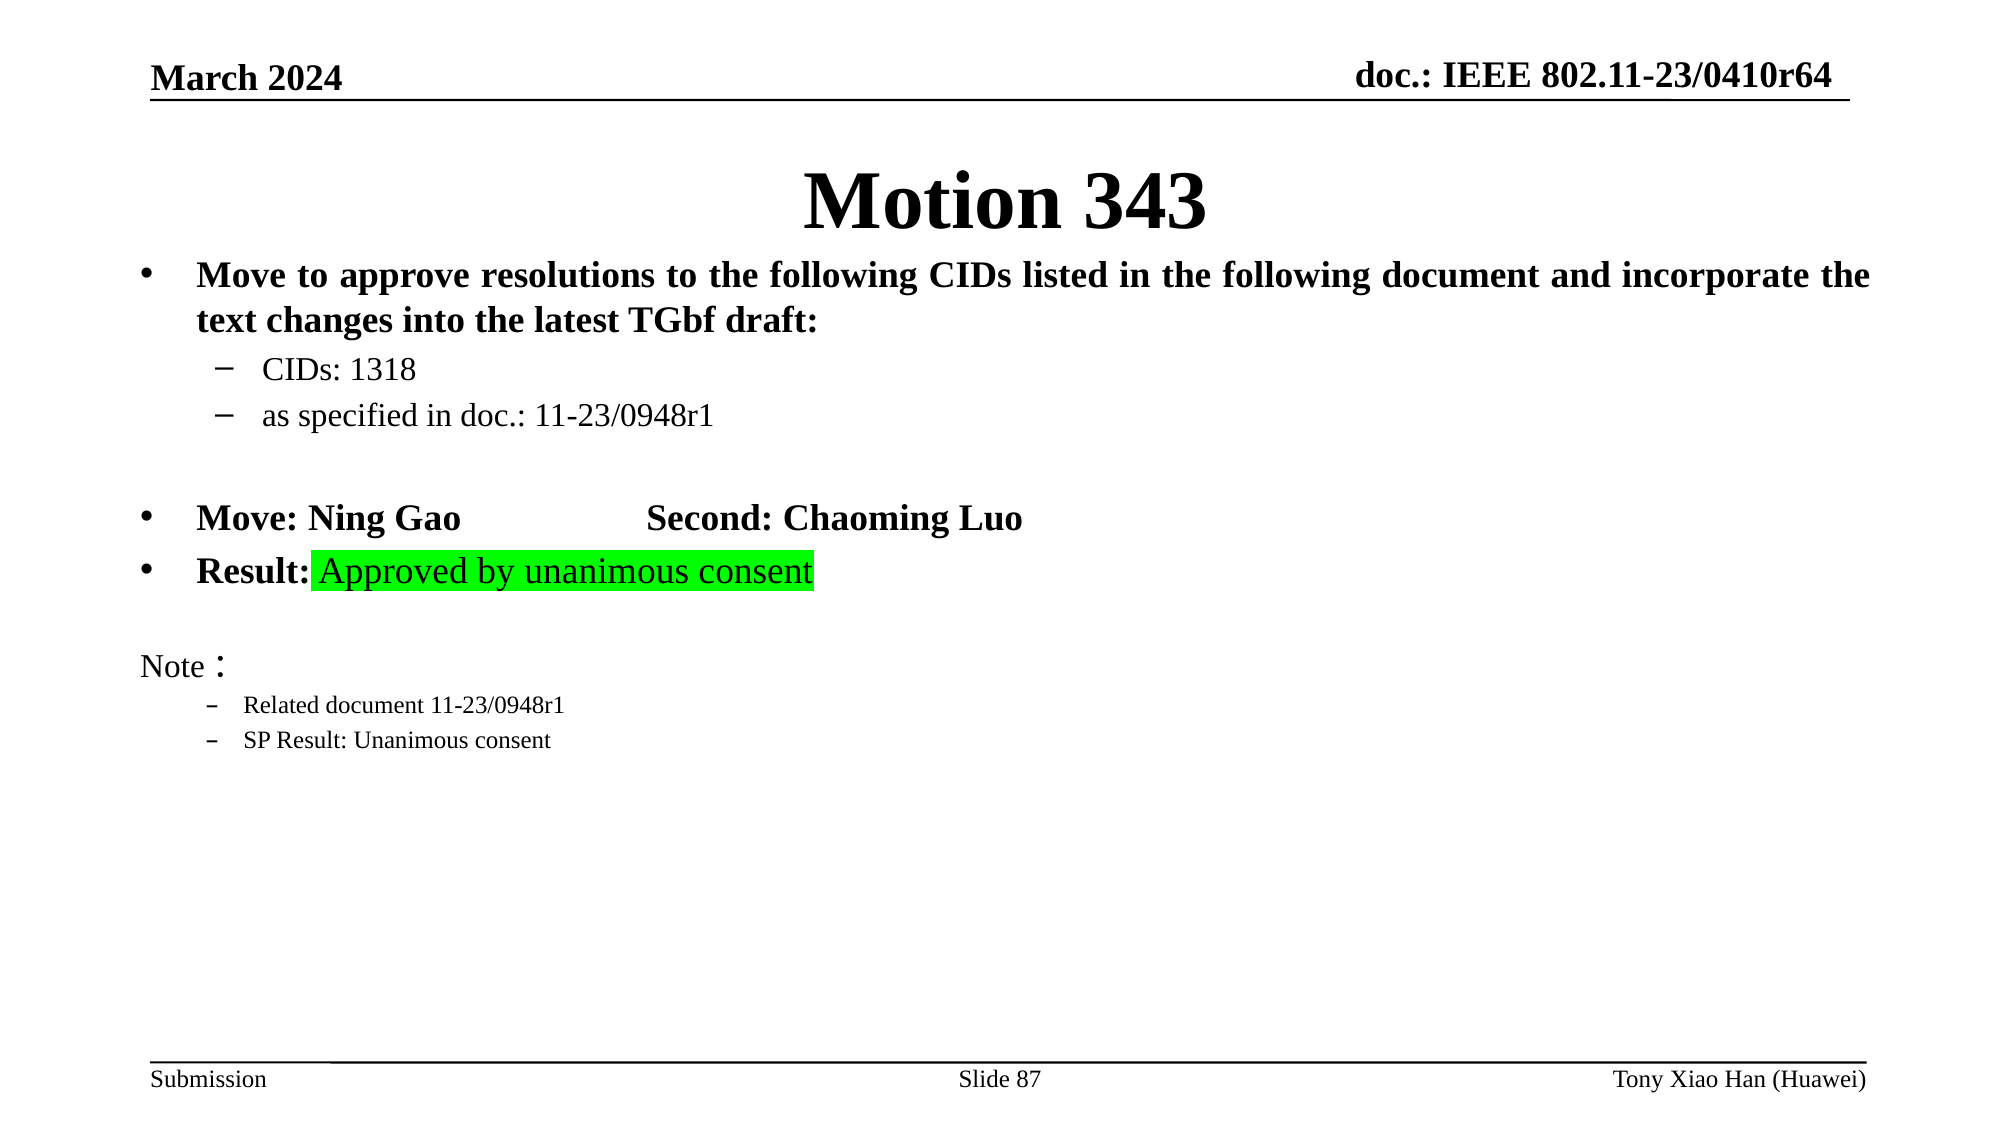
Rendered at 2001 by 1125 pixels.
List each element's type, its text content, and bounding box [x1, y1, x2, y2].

text_box Motion 343 [368, 137, 1644, 212]
text_box Move to approve resolutions to the following CIDs listed in the following document and incorporate the text changes into the latest TGbf draft: CIDs: 1318 as specified in doc.: 11-23/0948r1 Move: Ning Gao Second: Chaoming Luo Result: Approved by unanimous consent Note： Related document 11-23/0948r1 SP Result: Unanimous consent [125, 212, 1888, 900]
